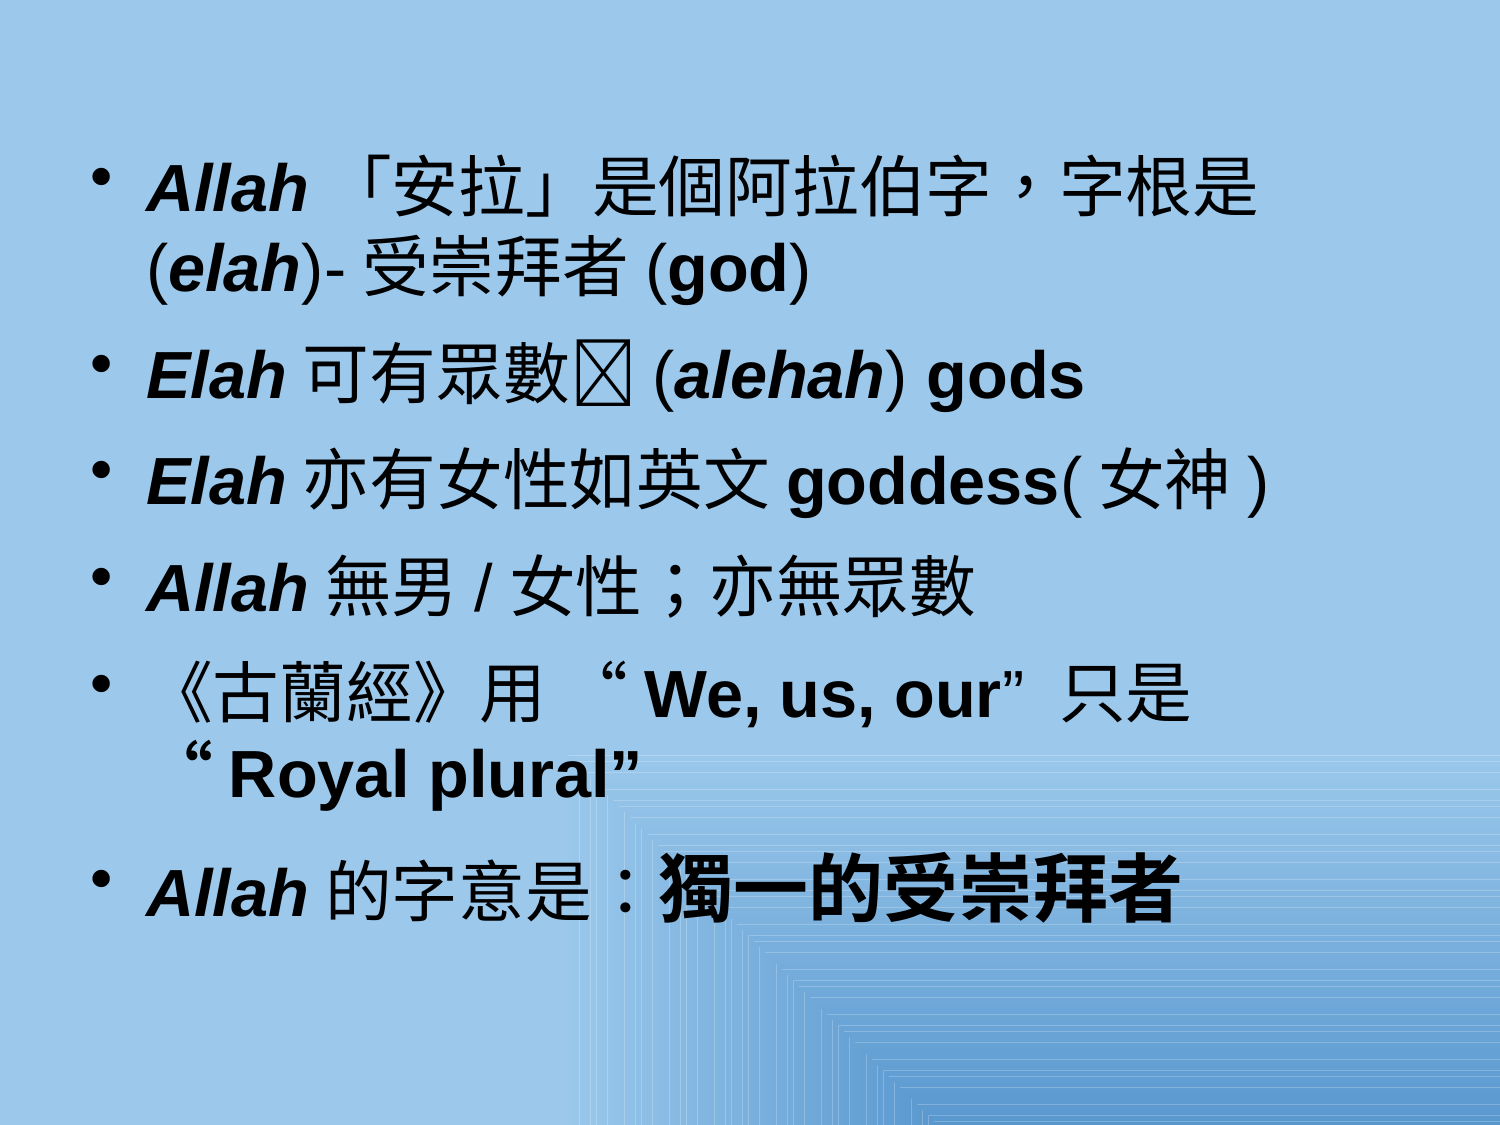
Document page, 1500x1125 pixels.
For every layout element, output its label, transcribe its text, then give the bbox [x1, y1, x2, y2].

list Allah「安拉」是個阿拉伯字，字根是(elah)-受崇拜者(god) Elah可有眾數(alehah) gods Elah亦有女性如英文goddess(女神) Allah無男/女性；亦無眾數 《古蘭經》用 “We, us, our” 只是 “Royal plural” Allah的字意是：獨一的受崇拜者 [75, 137, 1425, 1005]
